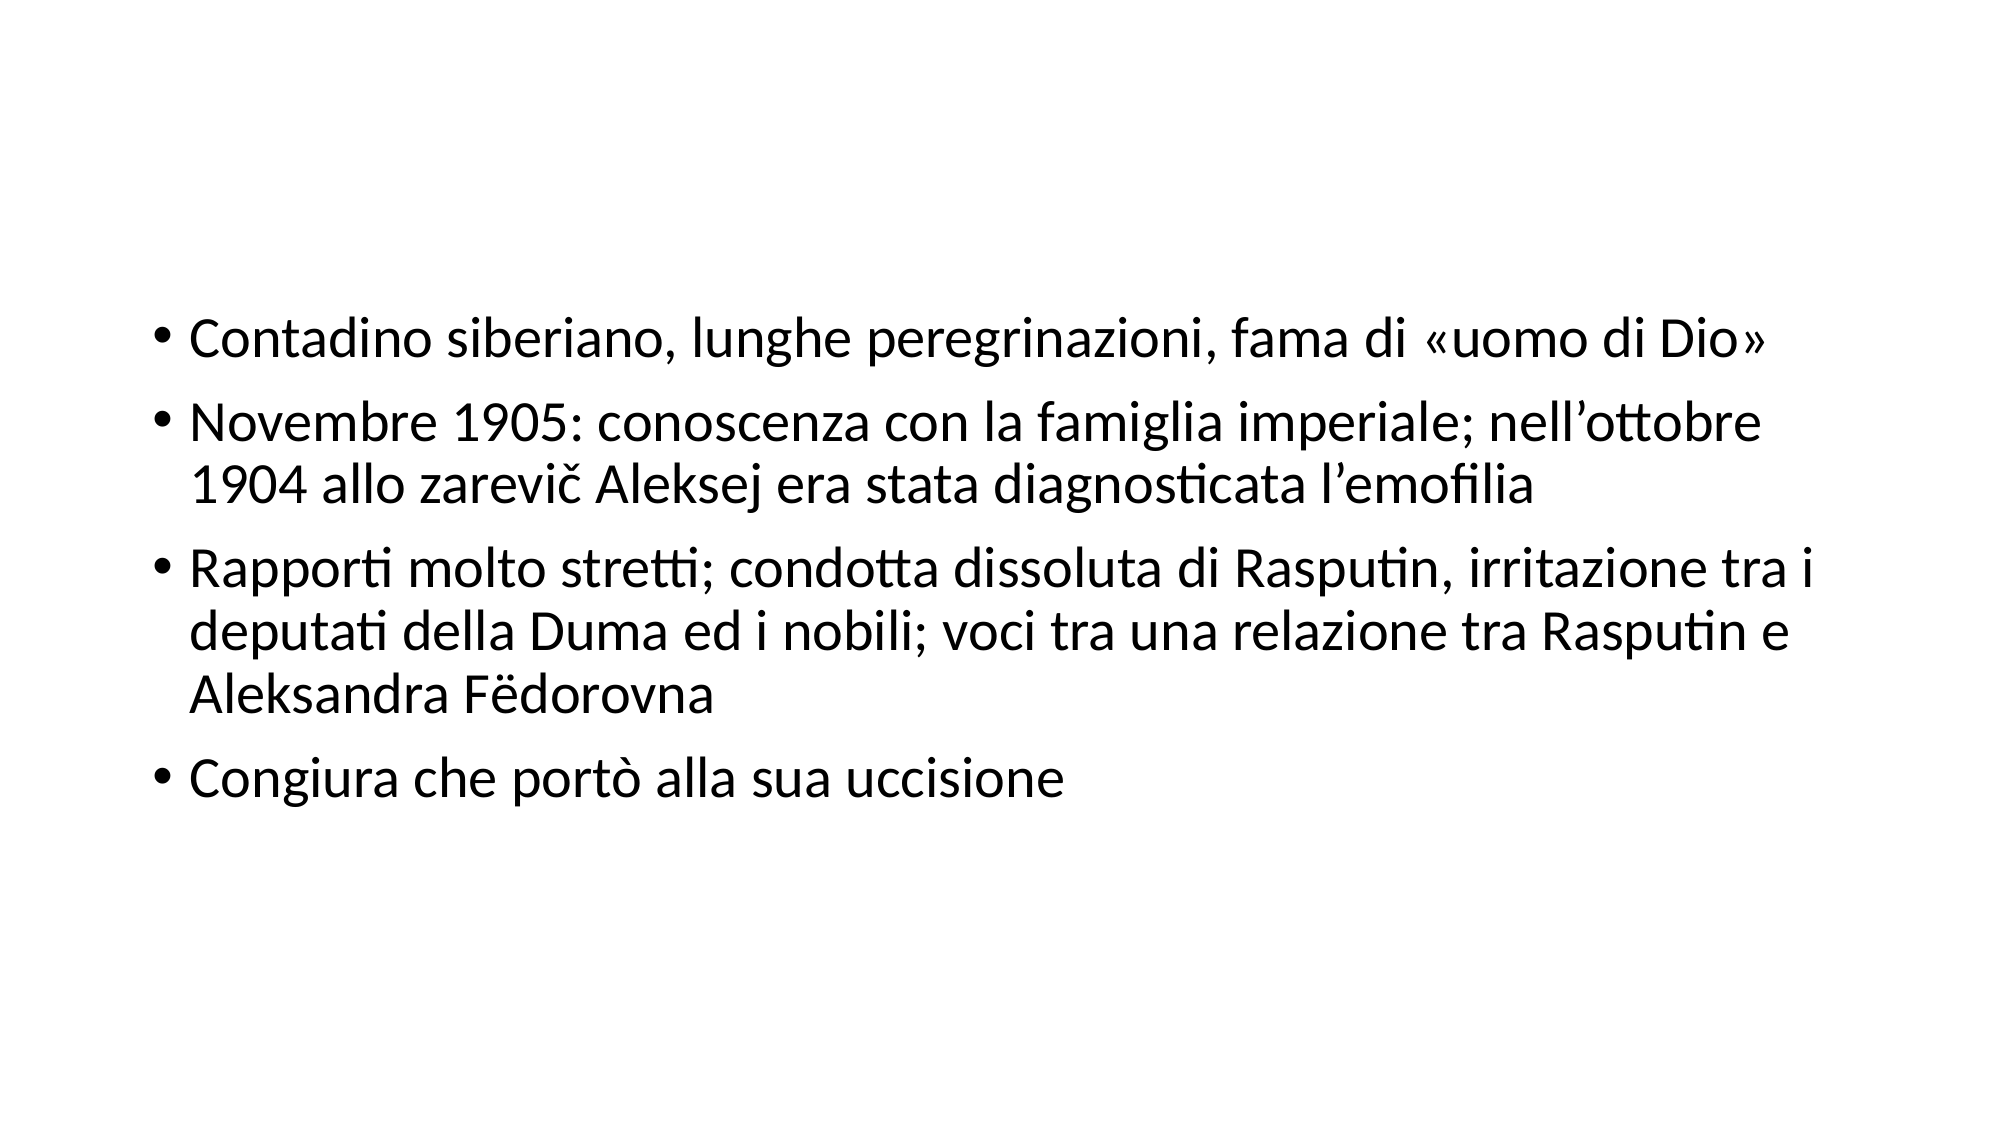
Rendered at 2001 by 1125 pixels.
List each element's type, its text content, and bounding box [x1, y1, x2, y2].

list Contadino siberiano, lunghe peregrinazioni, fama di «uomo di Dio» Novembre 1905: conoscenza con la famiglia imperiale; nell’ottobre 1904 allo zarevič Aleksej era stata diagnosticata l’emofilia Rapporti molto stretti; condotta dissoluta di Rasputin, irritazione tra i deputati della Duma ed i nobili; voci tra una relazione tra Rasputin e Aleksandra Fёdorovna Congiura che portò alla sua uccisione [137, 299, 1863, 1014]
